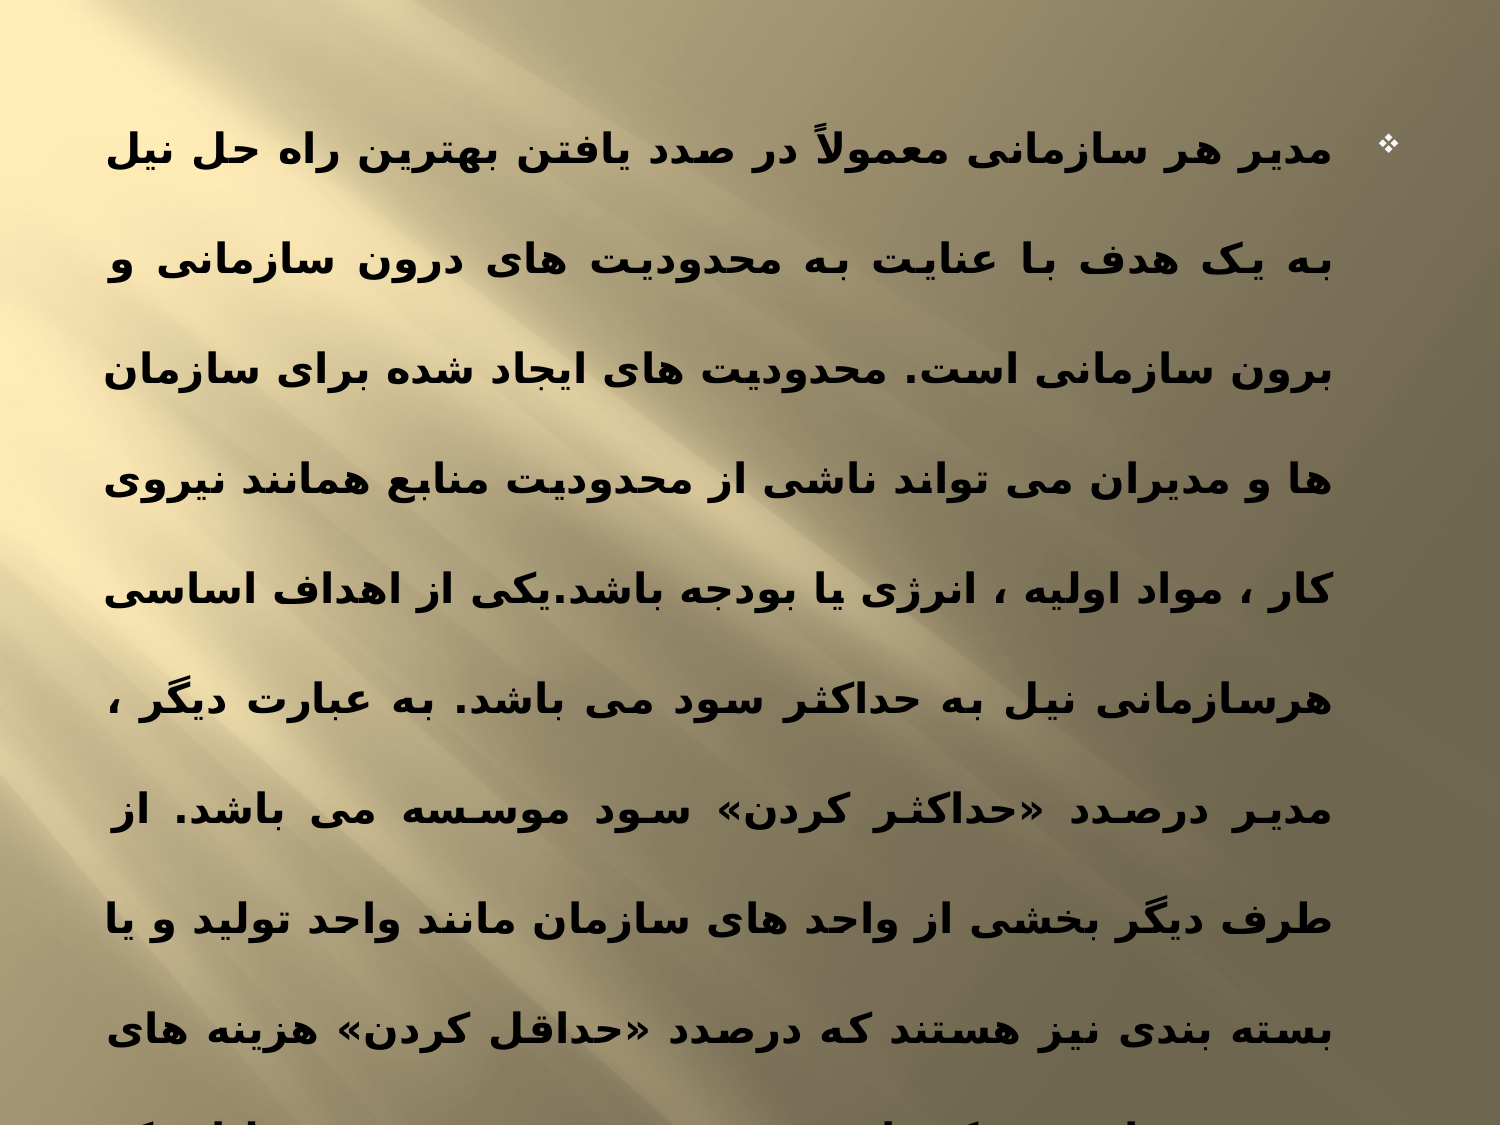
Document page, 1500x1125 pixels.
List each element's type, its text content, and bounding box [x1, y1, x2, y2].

list مدیر هر سازمانی معمولاً در صدد یافتن بهترین راه حل نیل به یک هدف با عنایت به محدودیت های درون سازمانی و برون سازمانی است. محدودیت های ایجاد شده برای سازمان ها و مدیران می تواند ناشی از محدودیت منابع همانند نیروی کار ، مواد اولیه ، انرژی یا بودجه باشد.یکی از اهداف اساسی هرسازمانی نیل به حداکثر سود می باشد. به عبارت دیگر ، مدیر درصدد «حداکثر کردن» سود موسسه می باشد. از طرف دیگر بخشی از واحد های سازمان مانند واحد تولید و یا بسته بندی نیز هستند که درصدد «حداقل کردن» هزینه های خود می باشند . یکی از مهمترین فنون تحقیق در عملیات که به مدیران کمک می کند با توجه به محدودیت های موجود به هدف خود در شکل بهینه نایل آیند ، فن «برنامه ریزی خطی» ((Lp می باشد. [88, 54, 1439, 1047]
